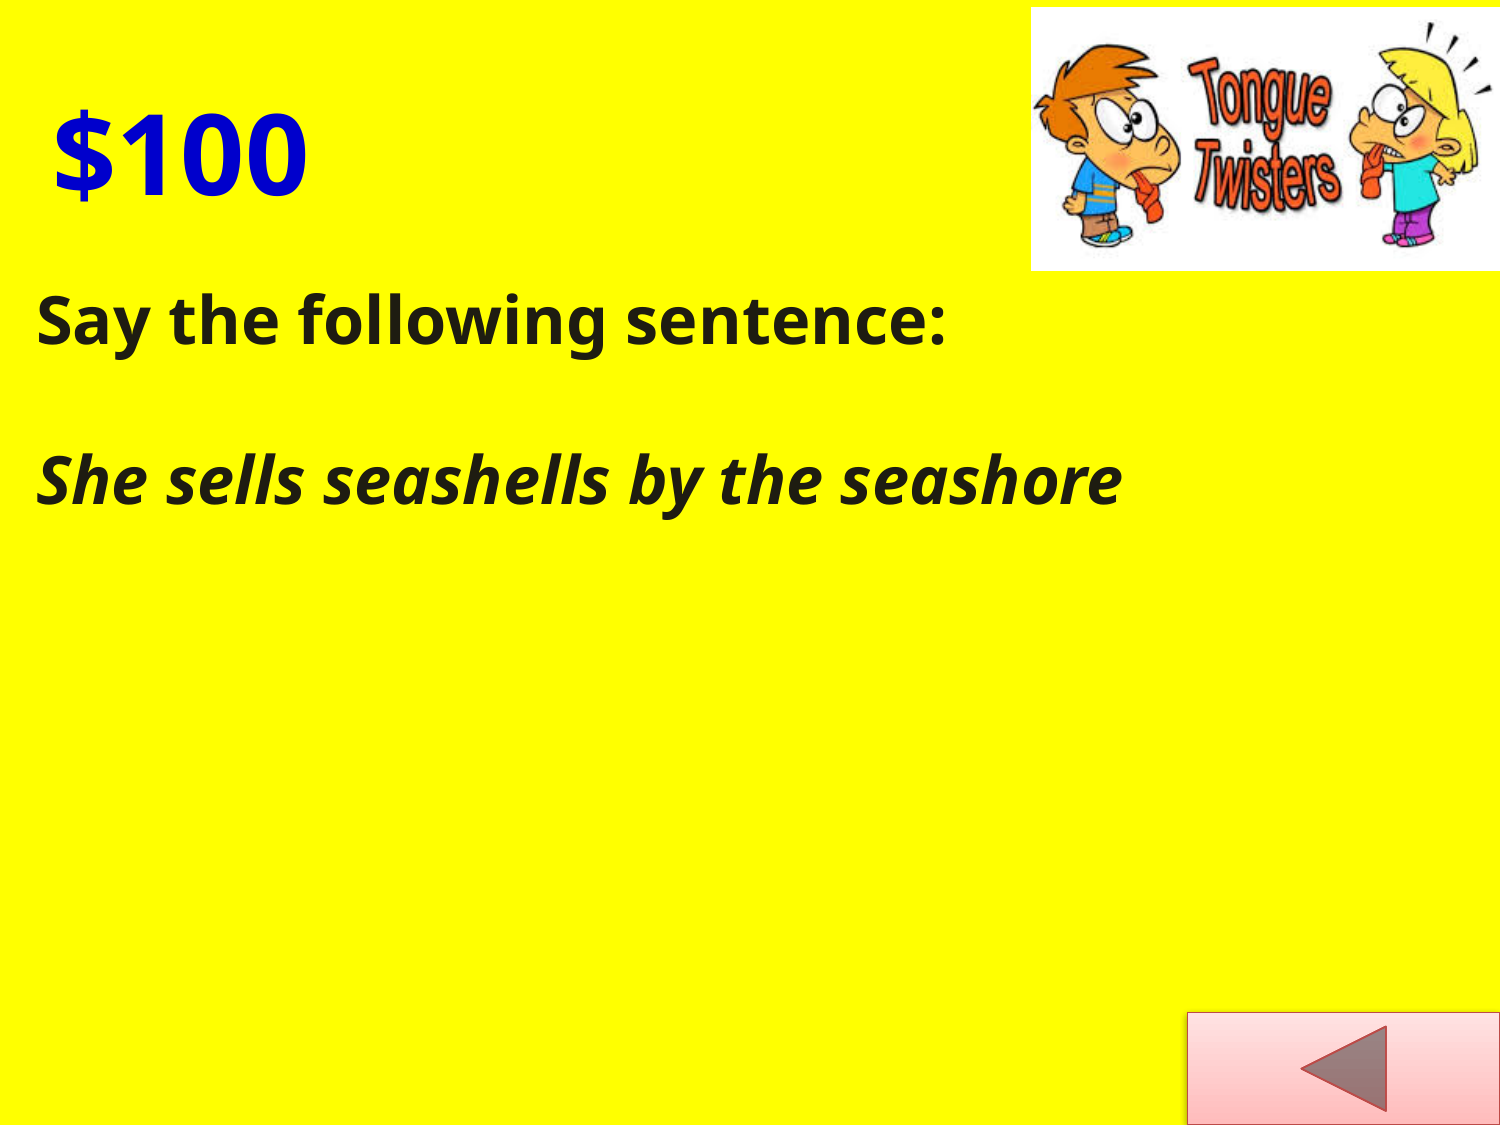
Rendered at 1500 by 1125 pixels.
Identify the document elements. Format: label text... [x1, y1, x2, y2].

text_box Say the following sentence: She sells seashells by the seashore [21, 270, 1447, 526]
picture [1031, 7, 1500, 271]
text_box $100 [37, 74, 1025, 225]
text_box [1187, 1012, 1500, 1125]
